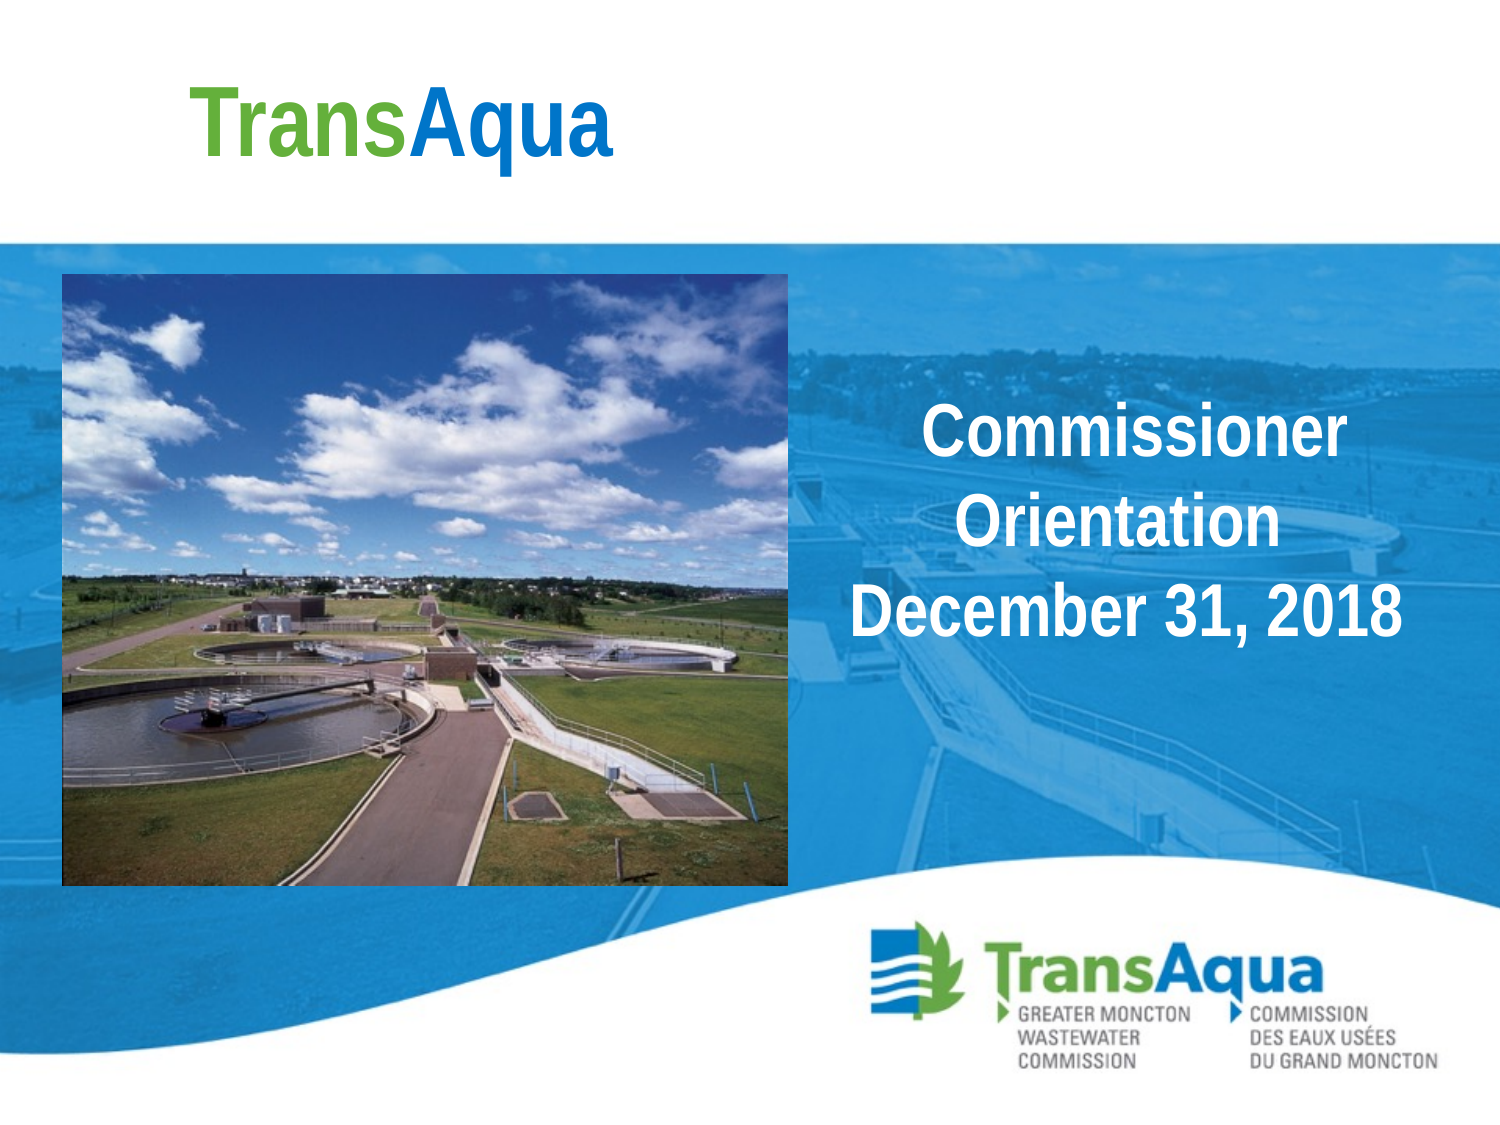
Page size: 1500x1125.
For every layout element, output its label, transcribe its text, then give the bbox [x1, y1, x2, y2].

picture [0, 0, 1500, 1125]
text_box Commissioner Orientation December 31, 2018 [752, 239, 1500, 855]
title TransAqua [174, 0, 1450, 238]
